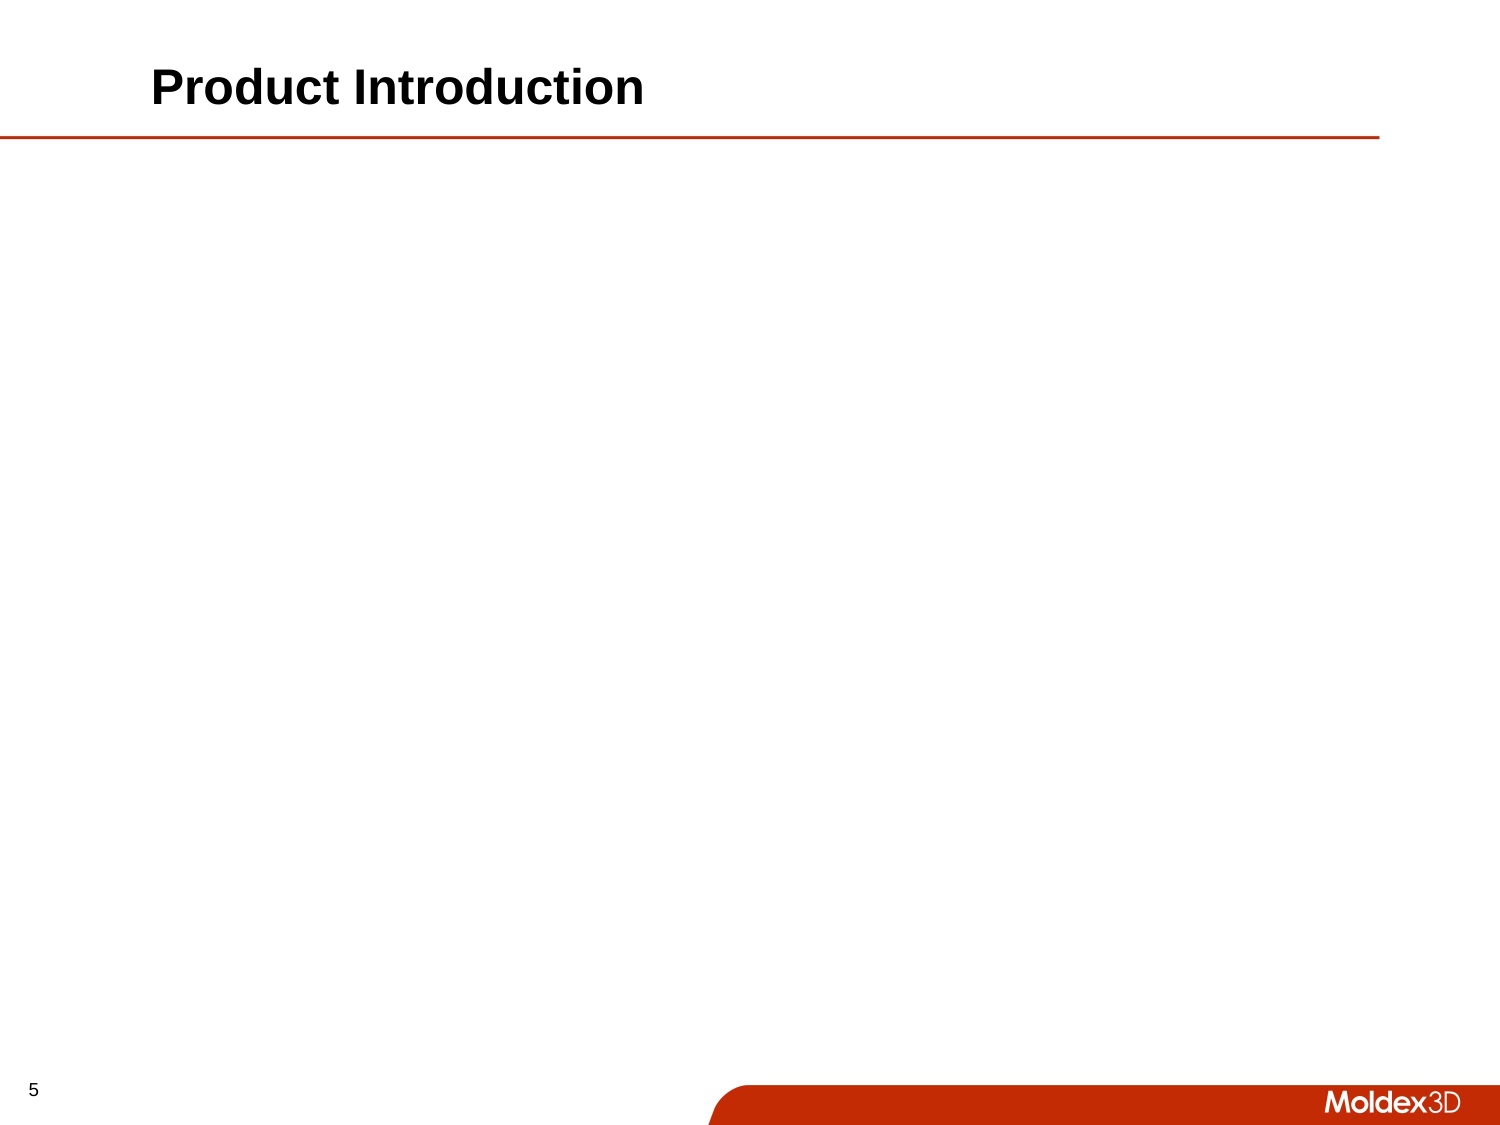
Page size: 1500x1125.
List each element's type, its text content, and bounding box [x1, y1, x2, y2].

picture [0, 0, 1500, 1125]
title Product Introduction [135, 30, 1109, 138]
